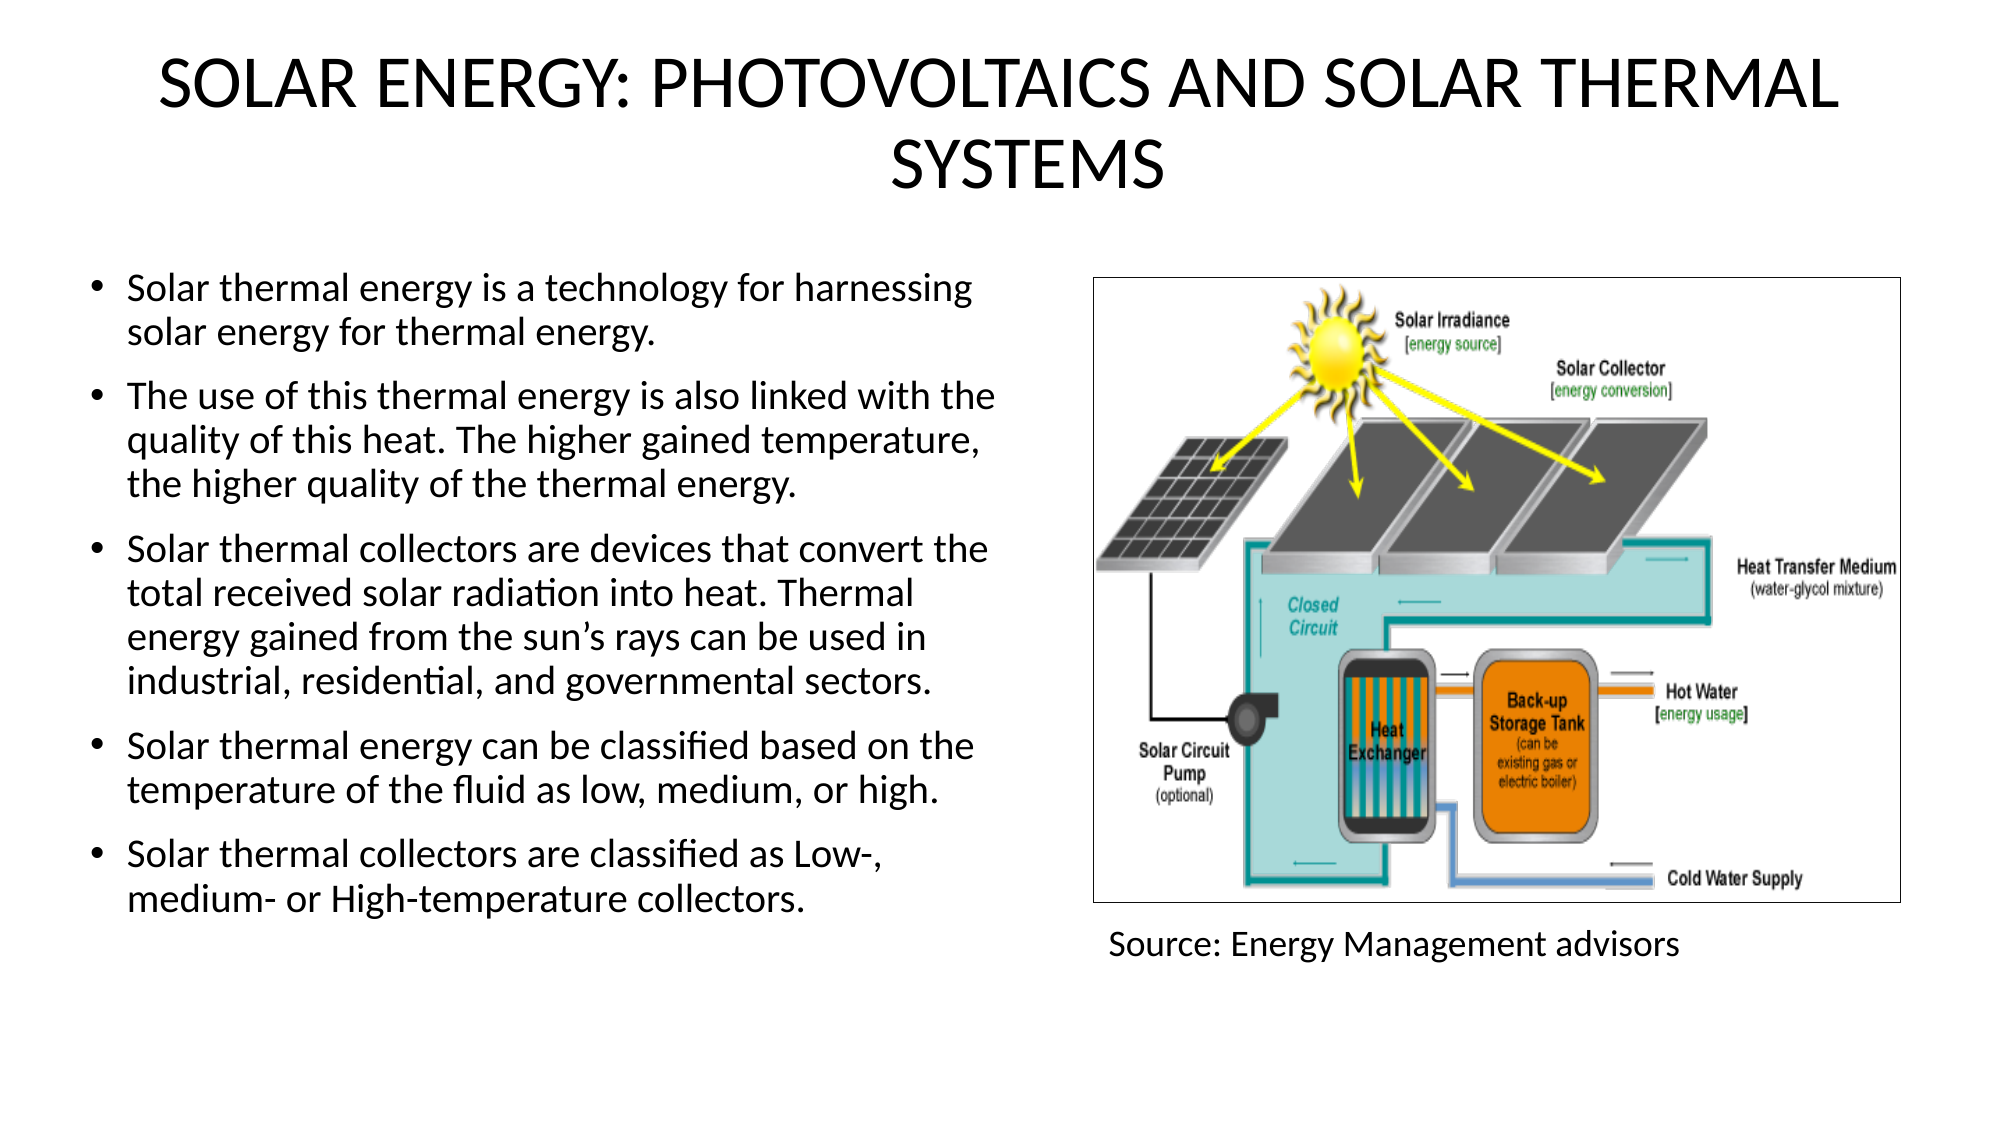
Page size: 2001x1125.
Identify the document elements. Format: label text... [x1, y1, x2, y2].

picture [1093, 277, 1901, 903]
title SOLAR ENERGY: PHOTOVOLTAICS AND SOLAR THERMAL SYSTEMS [137, 59, 1863, 278]
list Solar thermal energy is a technology for harnessing solar energy for thermal energy. The use of this thermal energy is also linked with the quality of this heat. The higher gained temperature, the higher quality of the thermal energy. Solar thermal collectors are devices that convert the total received solar radiation into heat. Thermal energy gained from the sun’s rays can be used in industrial, residential, and governmental sectors. Solar thermal energy can be classified based on the temperature of the fluid as low, medium, or high. Solar thermal collectors are classified as Low-, medium- or High-temperature collectors. [75, 258, 1032, 973]
text_box Source: Energy Management advisors [1093, 911, 1888, 972]
